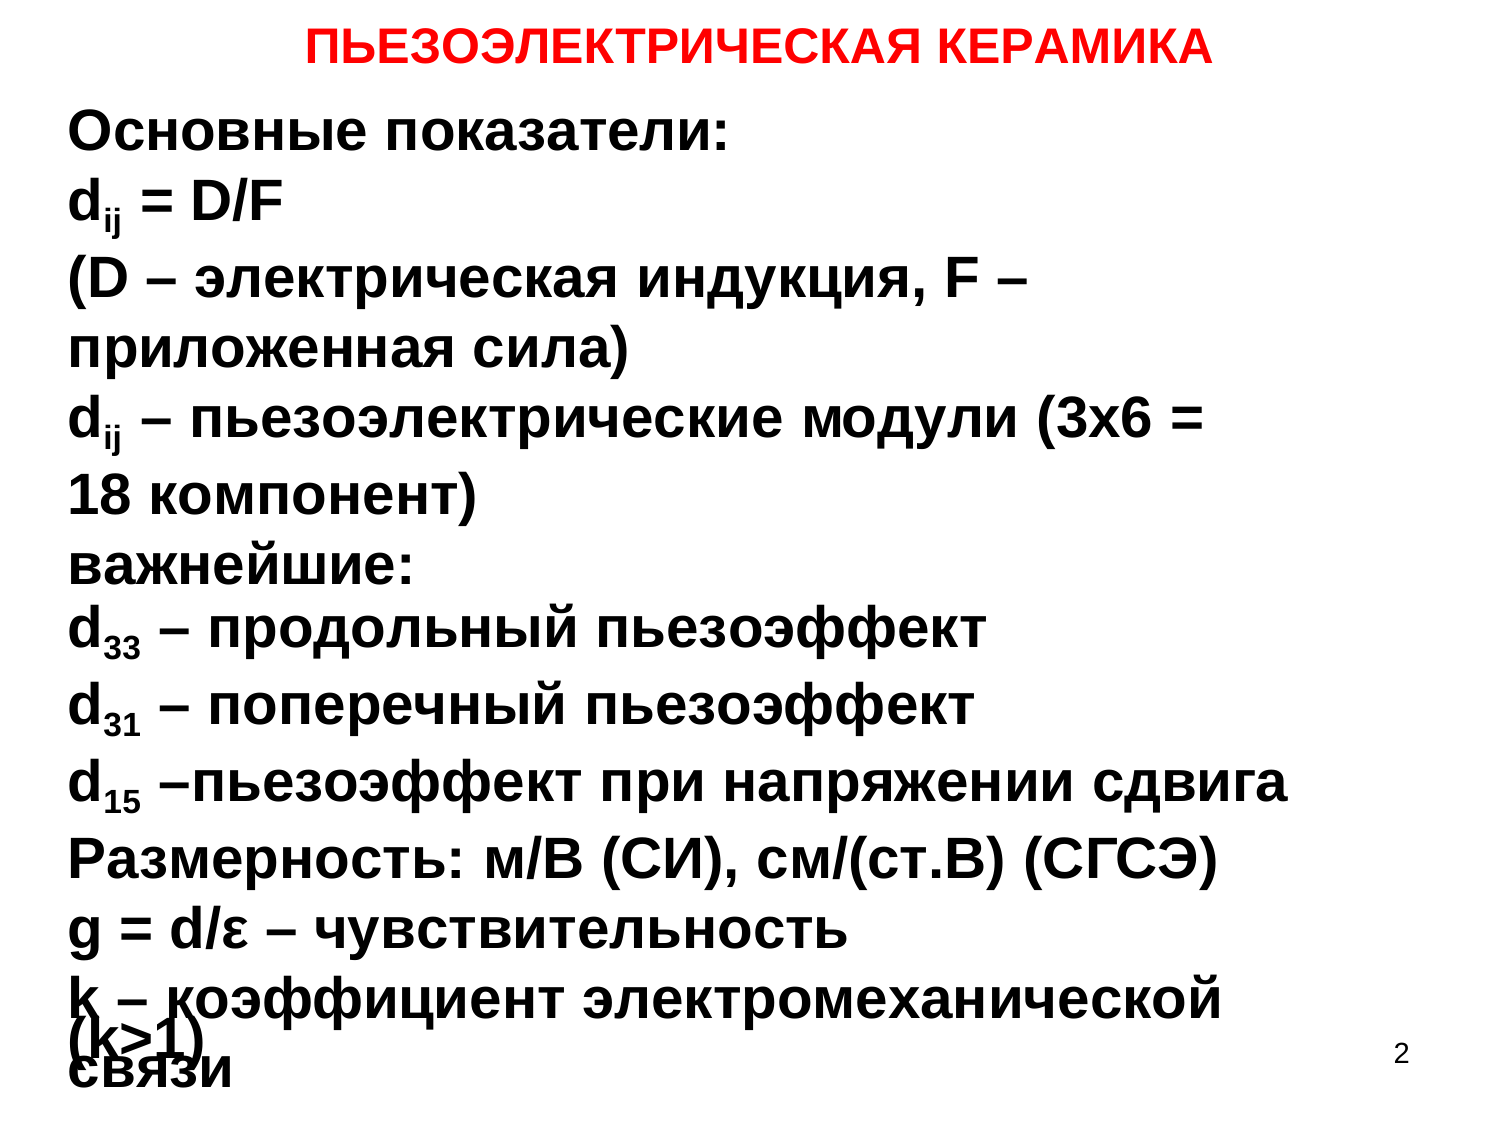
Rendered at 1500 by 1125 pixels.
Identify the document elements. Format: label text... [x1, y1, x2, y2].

text_box (k>1) [65, 1000, 208, 1070]
title ПЬЕЗОЭЛЕКТРИЧЕСКАЯ КЕРАМИКА [237, 13, 1263, 92]
text_box Основные показатели: dij = D/F (D – электрическая индукция, F – приложенная сила) dij – пьезоэлектрические модули (3х6 = 18 компонент) важнейшие: d33 – продольный пьезоэффект d31 – поперечный пьезоэффект d15 –пьезоэффект при напряжении сдвига Размерность: м/В (СИ), см/(ст.В) (СГСЭ) g = d/ε – чувствительность k – коэффициент электромеханической связи [65, 92, 1433, 1099]
